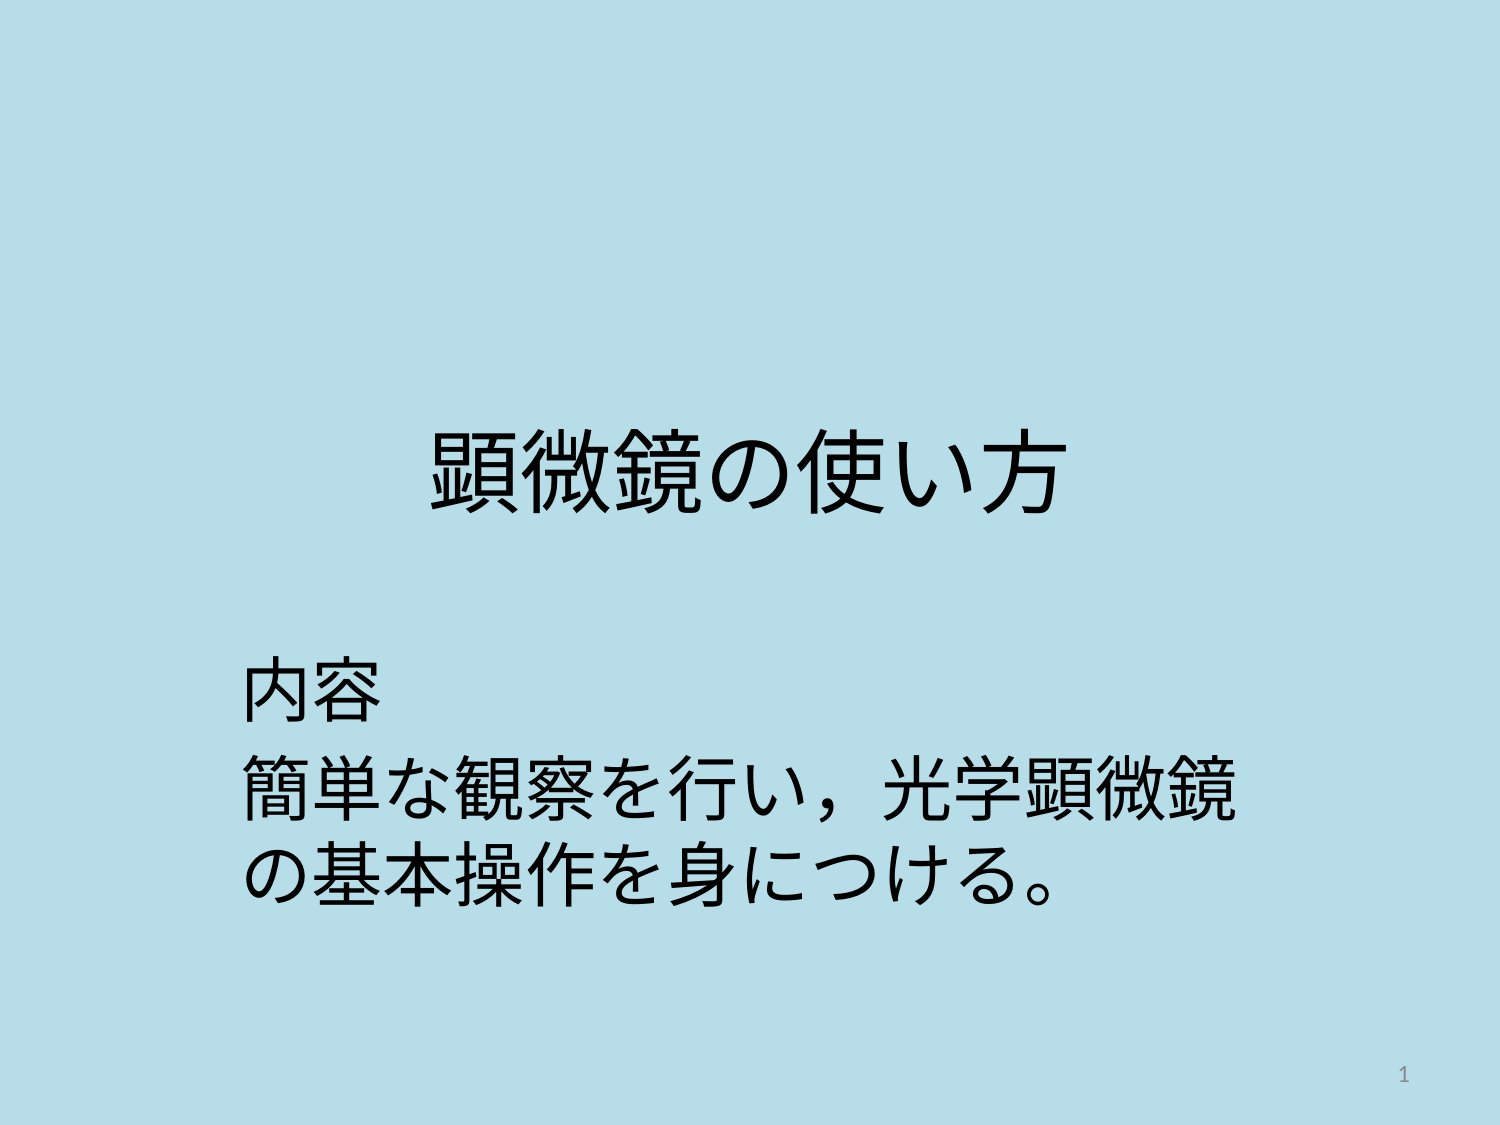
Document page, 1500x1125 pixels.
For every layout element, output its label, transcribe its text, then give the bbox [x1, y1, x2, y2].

slide_number 1 [1074, 1042, 1425, 1103]
title 顕微鏡の使い方 [112, 349, 1388, 591]
subtitle 内容 簡単な観察を行い，光学顕微鏡の基本操作を身につける。 [225, 637, 1275, 925]
